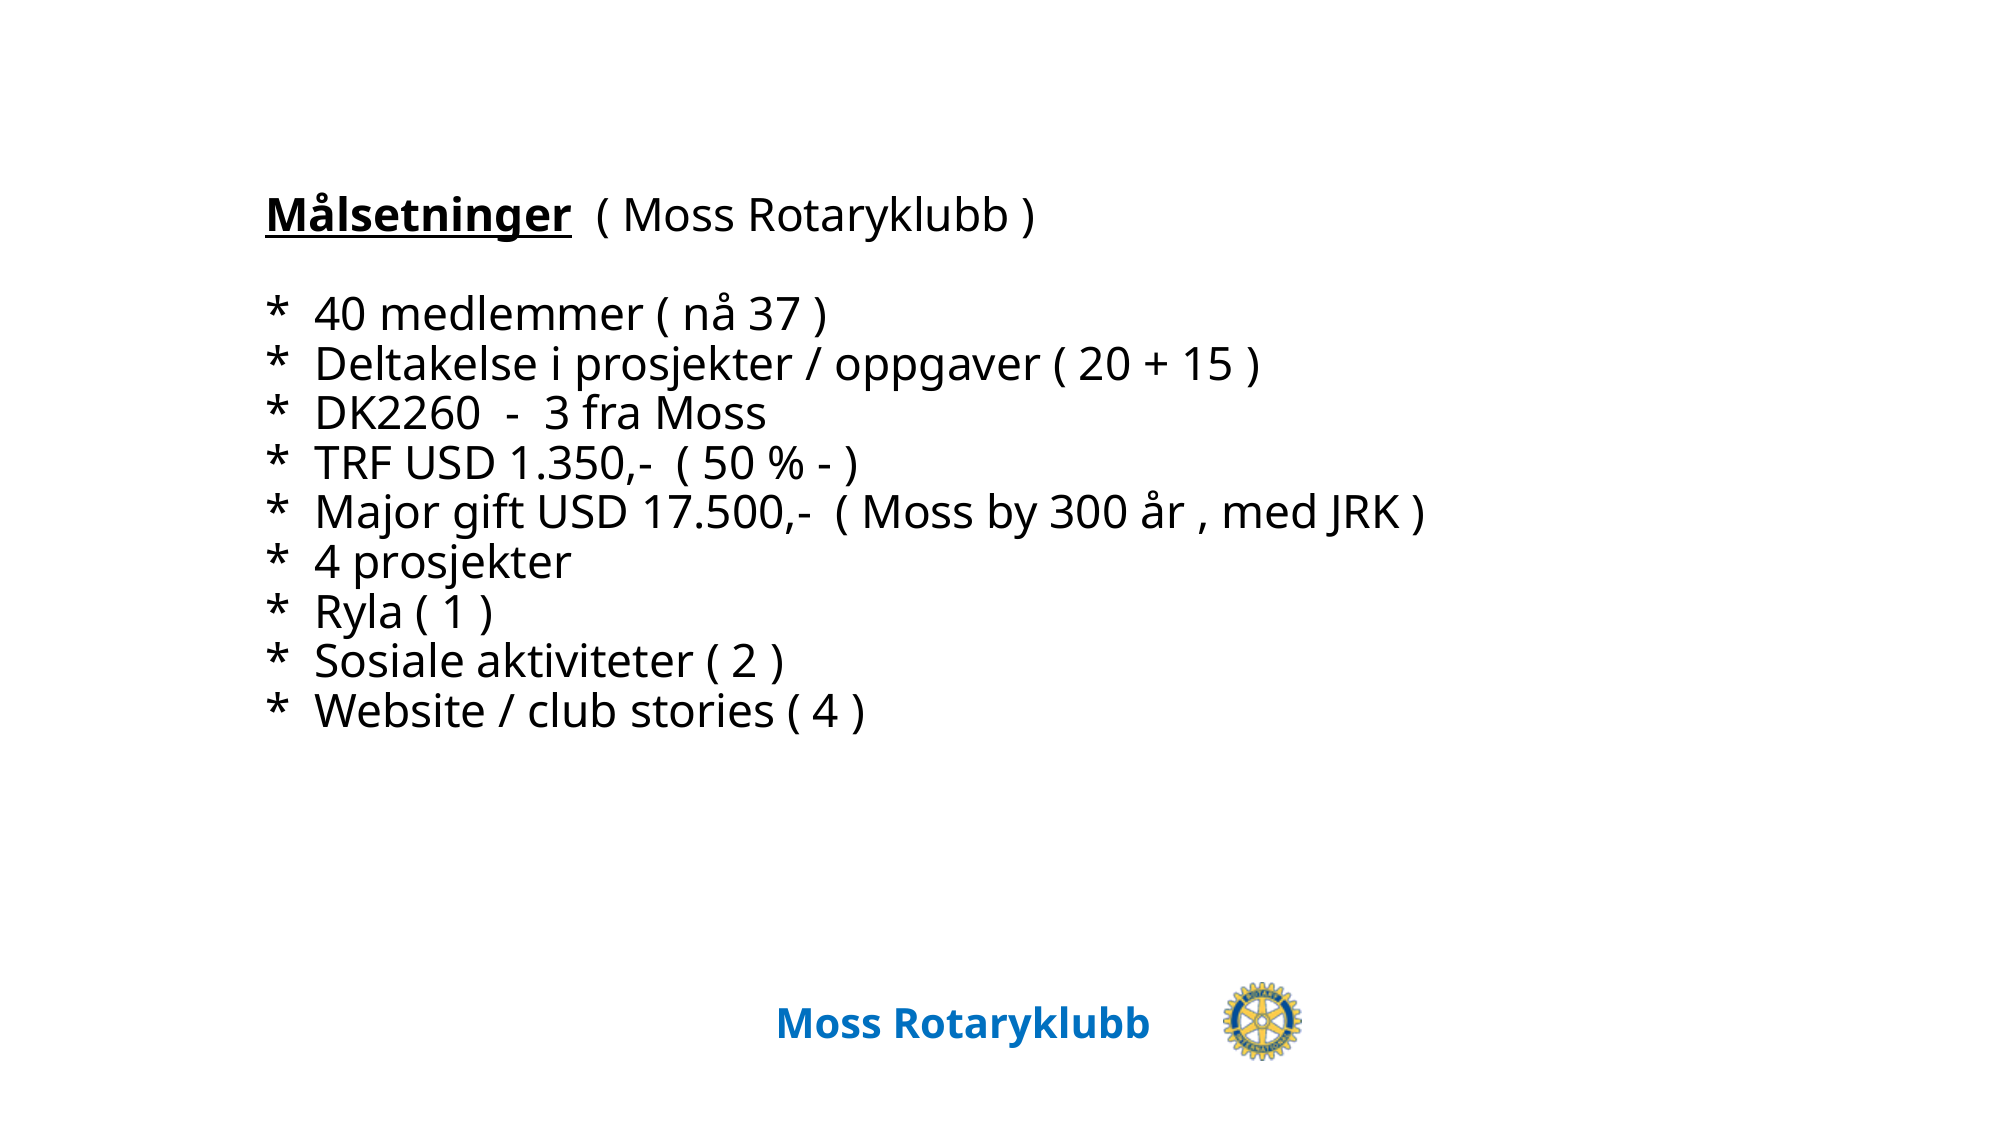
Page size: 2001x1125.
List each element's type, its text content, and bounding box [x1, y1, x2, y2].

footer Moss Rotaryklubb [598, 966, 1338, 1078]
picture [1223, 982, 1302, 1061]
title Målsetninger ( Moss Rotaryklubb ) * 40 medlemmer ( nå 37 ) * Deltakelse i prosjekter / oppgaver ( 20 + 15 ) * DK2260 - 3 fra Moss * TRF USD 1.350,- ( 50 % - ) * Major gift USD 17.500,- ( Moss by 300 år , med JRK ) * 4 prosjekter * Ryla ( 1 ) * Sosiale aktiviteter ( 2 ) * Website / club stories ( 4 ) [250, 184, 1750, 803]
